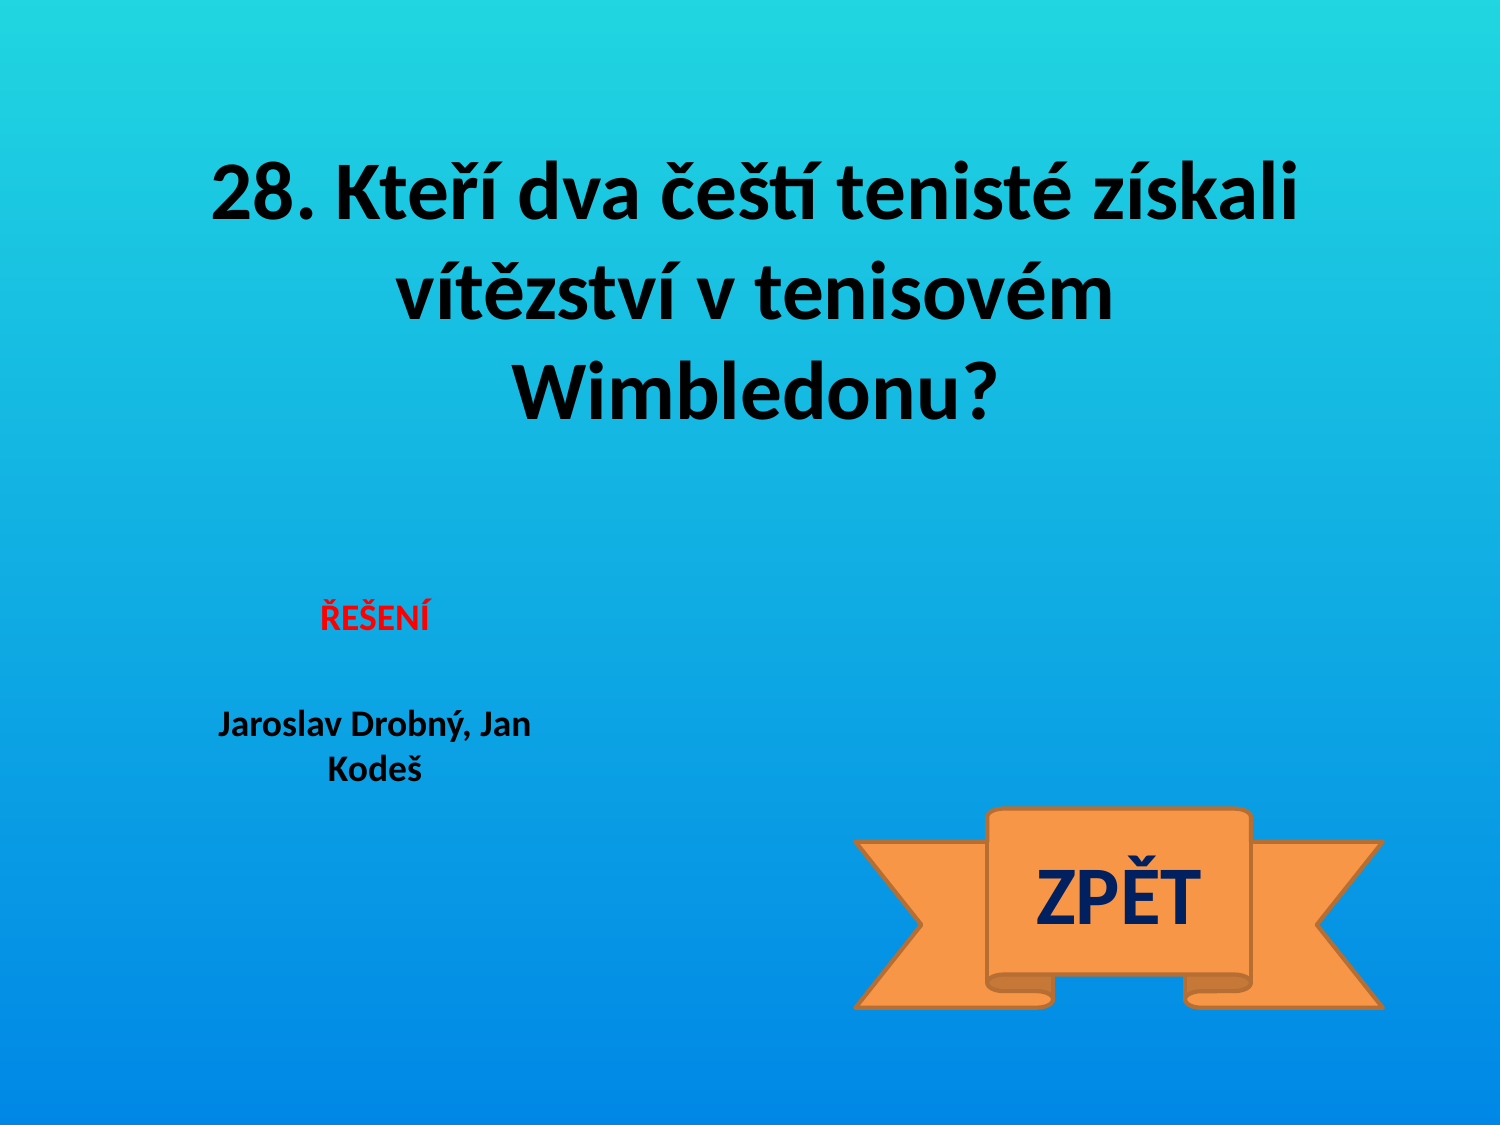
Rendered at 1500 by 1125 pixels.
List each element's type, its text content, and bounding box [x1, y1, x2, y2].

text_box Jaroslav Drobný, Jan Kodeš [152, 691, 598, 797]
text_box ZPĚT [853, 806, 1385, 1010]
text_box 28. Kteří dva čeští tenisté získali vítězství v tenisovém Wimbledonu? [163, 128, 1348, 444]
text_box ŘEŠENÍ [152, 585, 598, 646]
